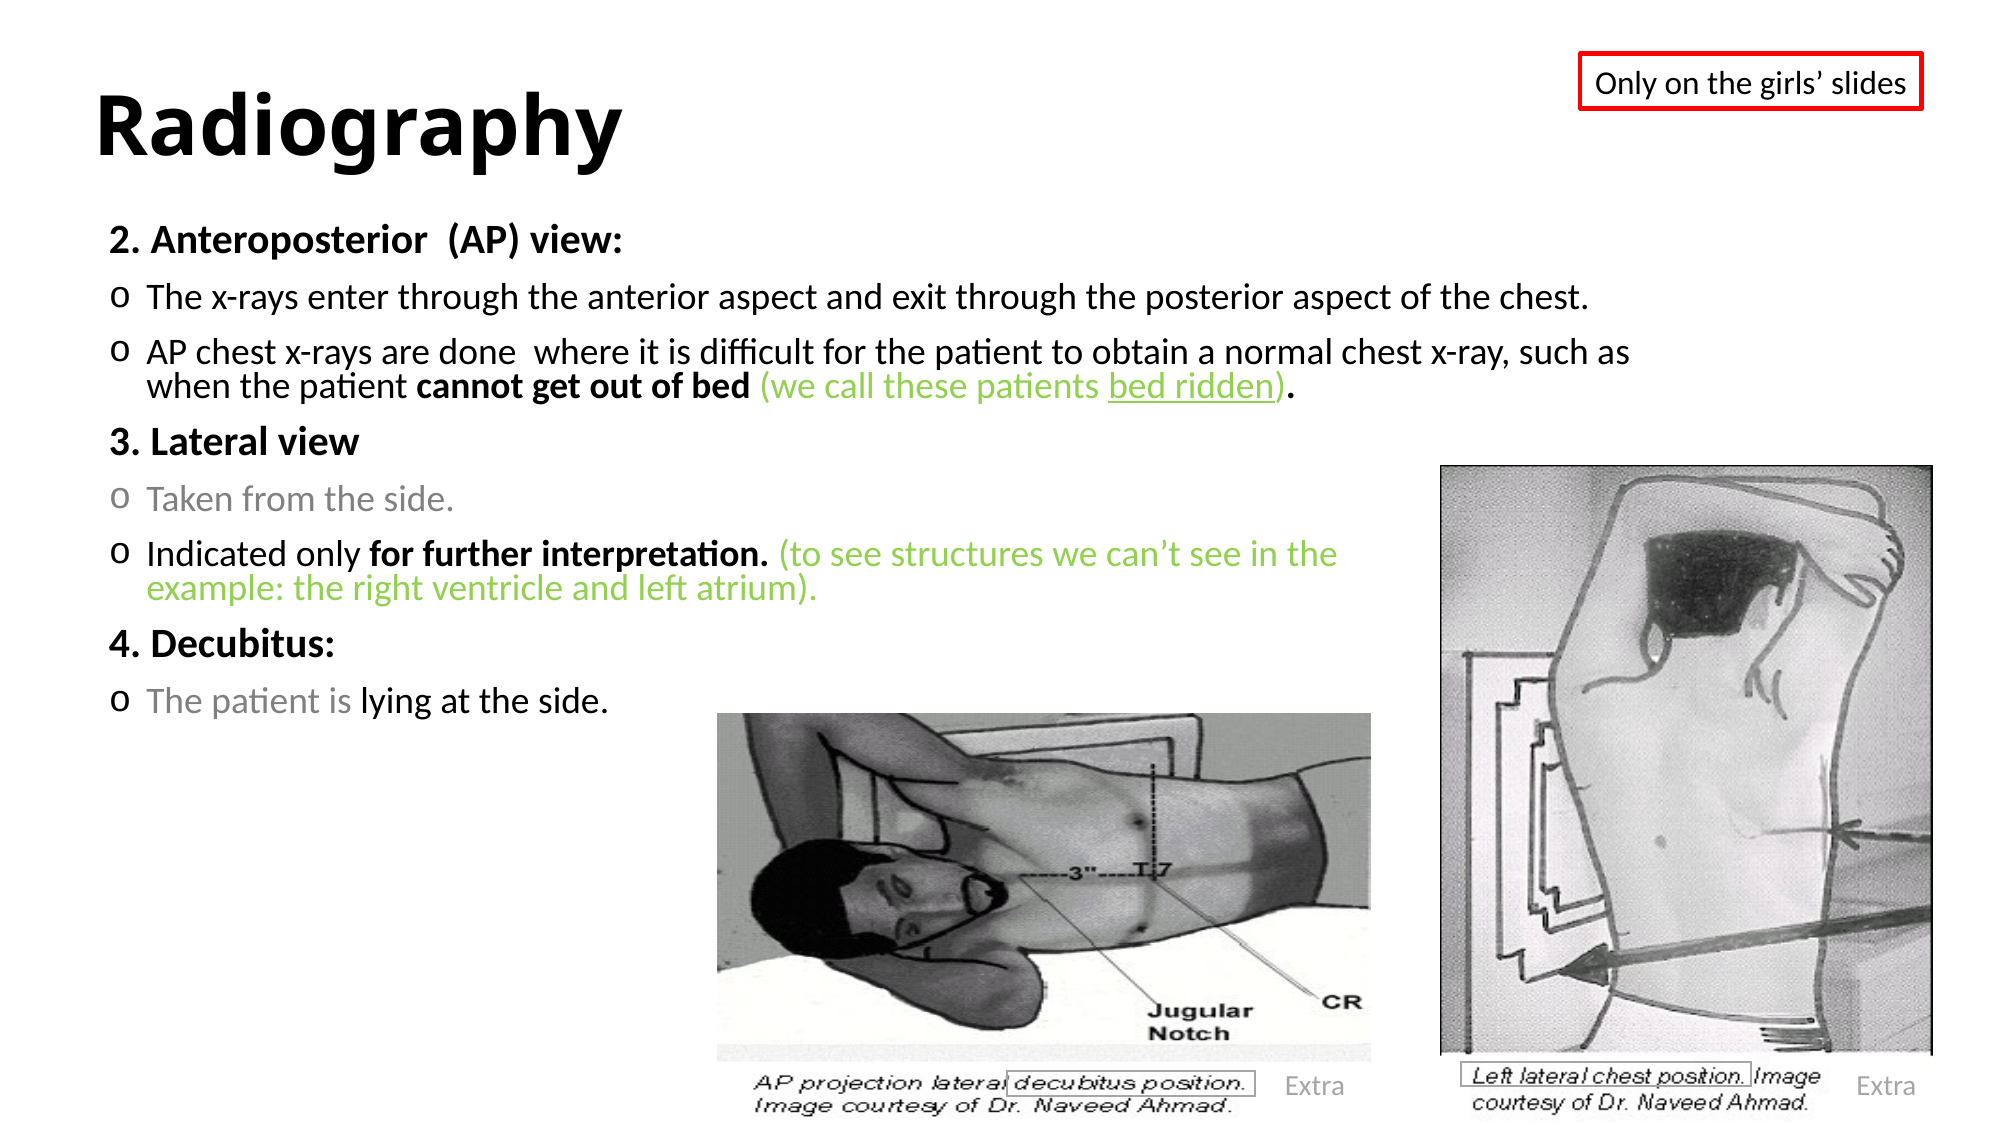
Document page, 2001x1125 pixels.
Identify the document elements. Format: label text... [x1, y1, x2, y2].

text_box Radiography [79, 75, 1805, 199]
text_box 2. Anteroposterior (AP) view: The x-rays enter through the anterior aspect and exit through the posterior aspect of the chest. AP chest x-rays are done where it is difficult for the patient to obtain a normal chest x-ray, such as when the patient cannot get out of bed (we call these patients bed ridden). 3. Lateral view Taken from the side. Indicated only for further interpretation. (to see structures we can’t see in the PA/AP, for example: the right ventricle and left atrium). 4. Decubitus: The patient is lying at the side. [93, 216, 1716, 1042]
text_box Only on the girls’ slides [1580, 53, 1922, 109]
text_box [717, 713, 1371, 1125]
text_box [1440, 465, 1933, 1125]
